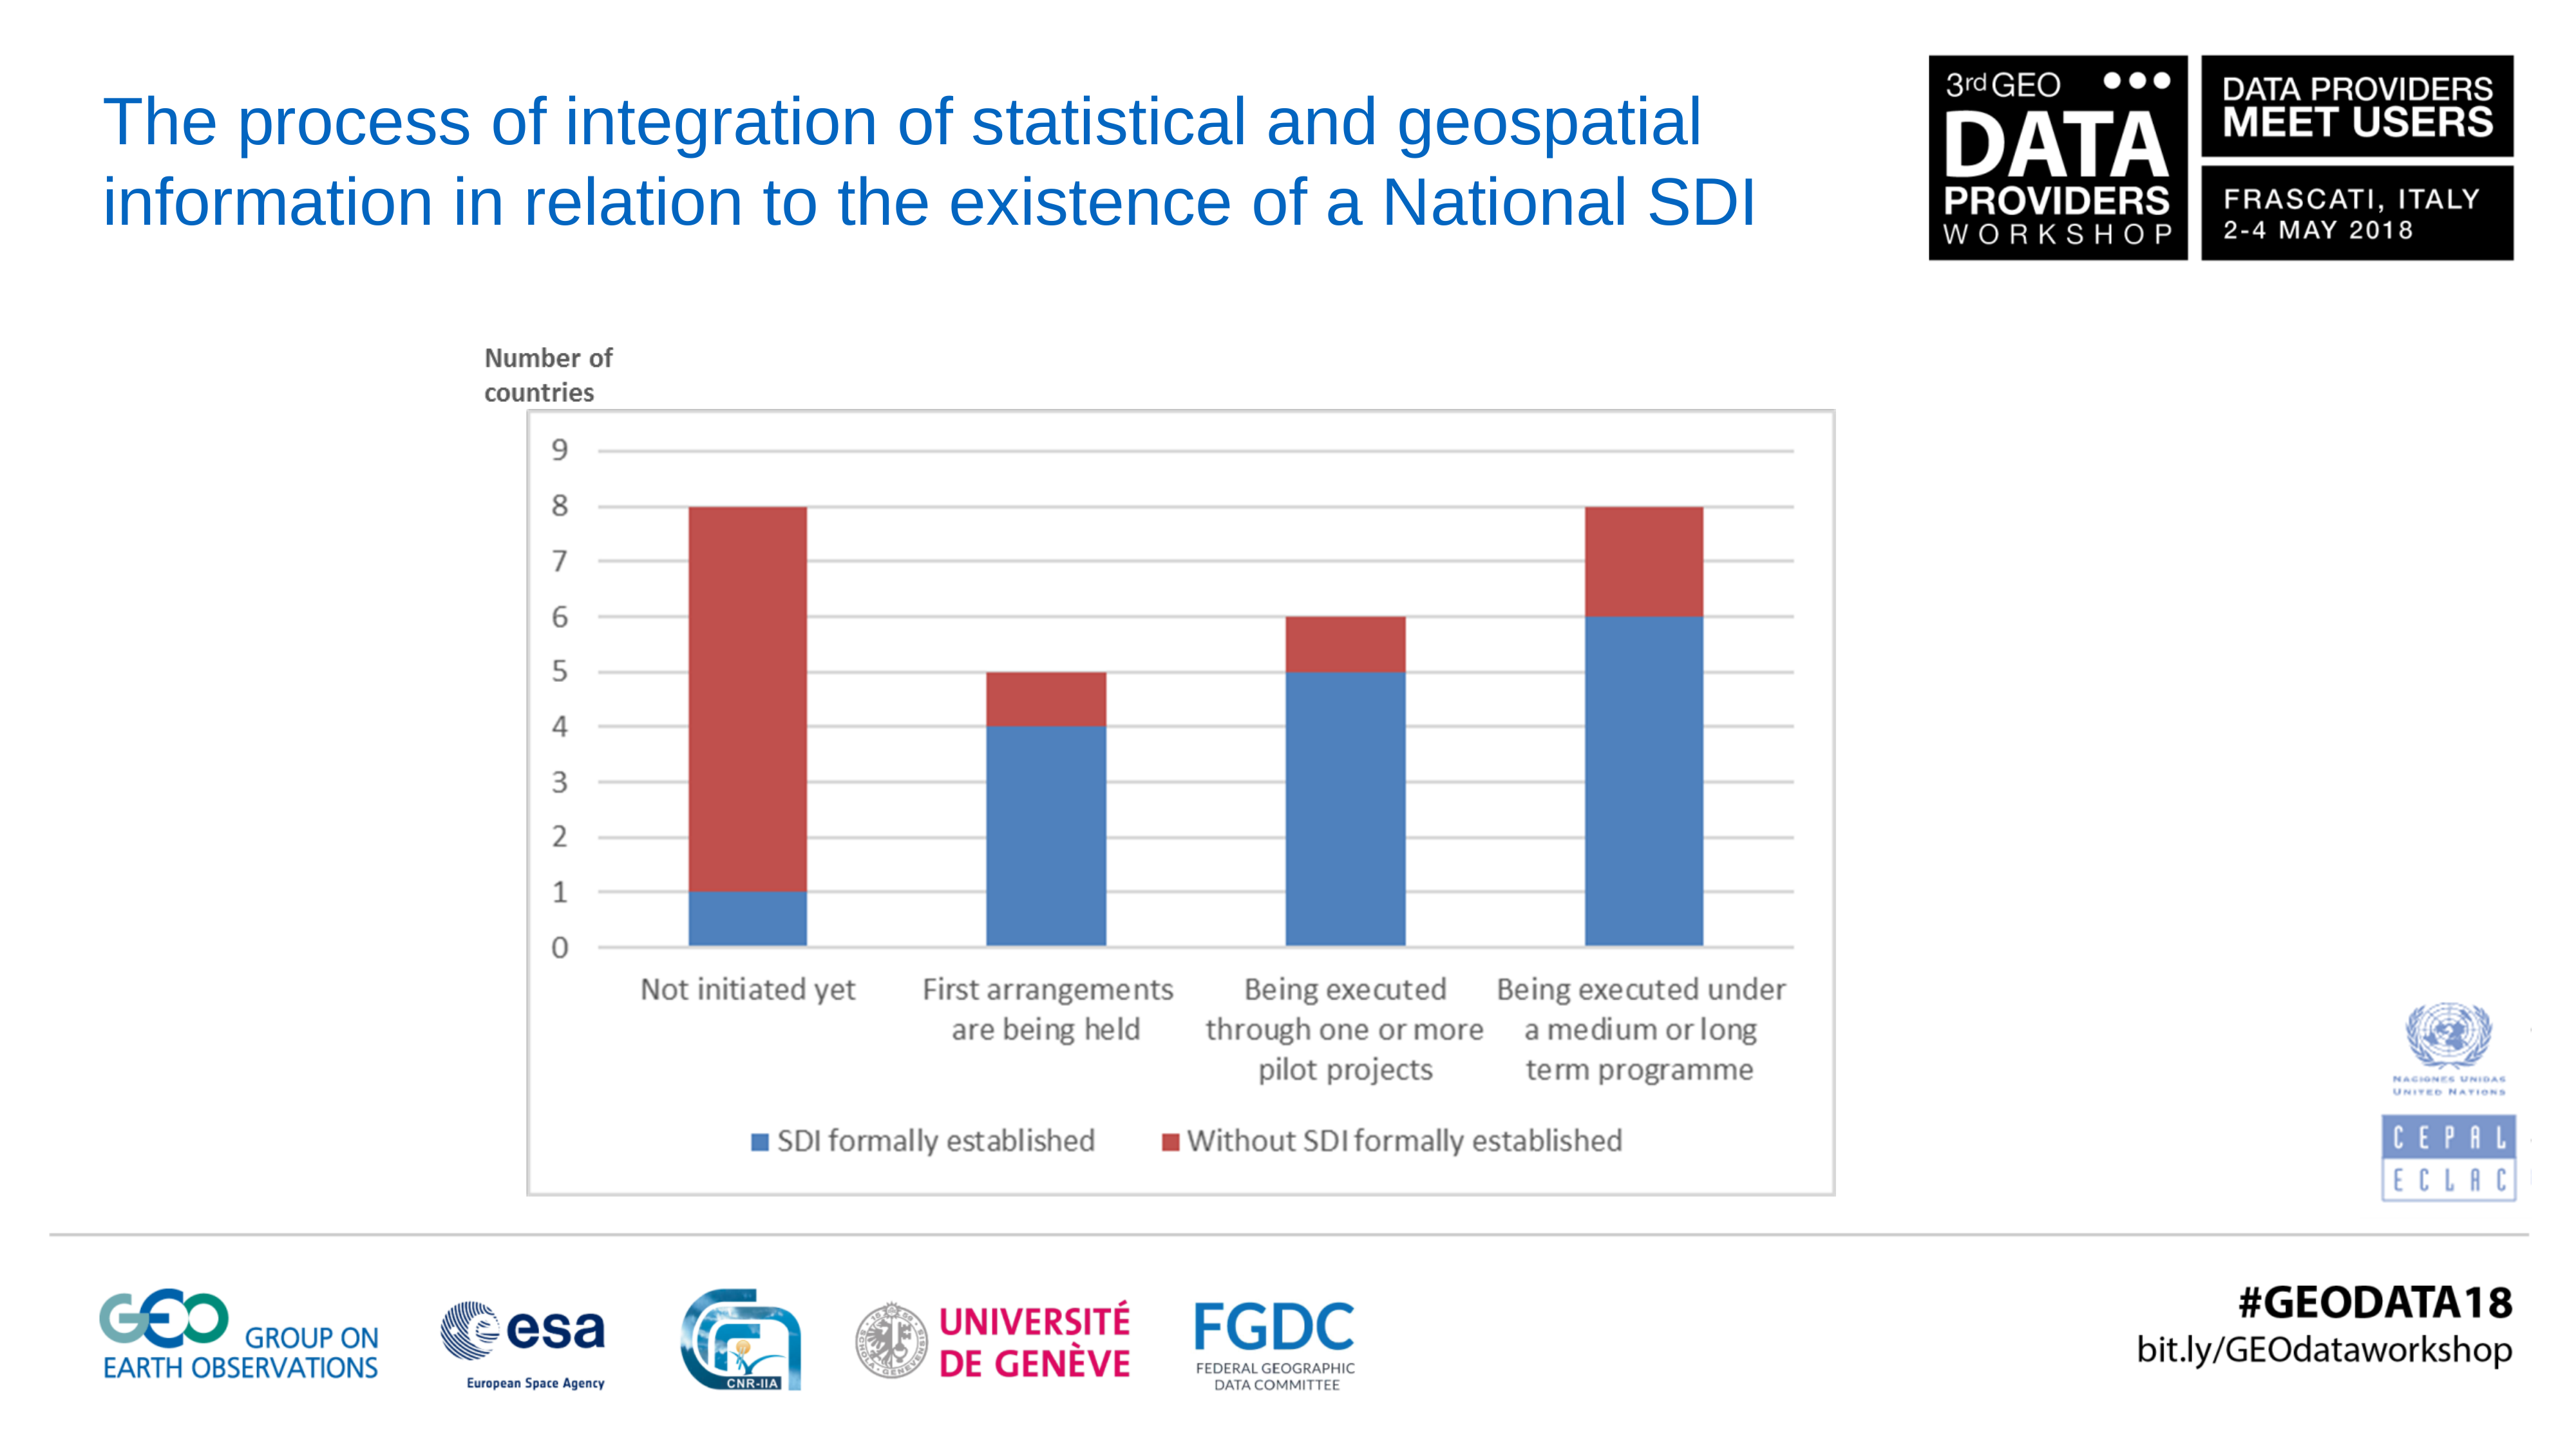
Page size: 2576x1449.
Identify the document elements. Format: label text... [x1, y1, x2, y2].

text_box The process of integration of statistical and geospatial information in relation to the existence of a National SDI [97, 72, 1836, 244]
picture [0, 0, 2576, 1449]
